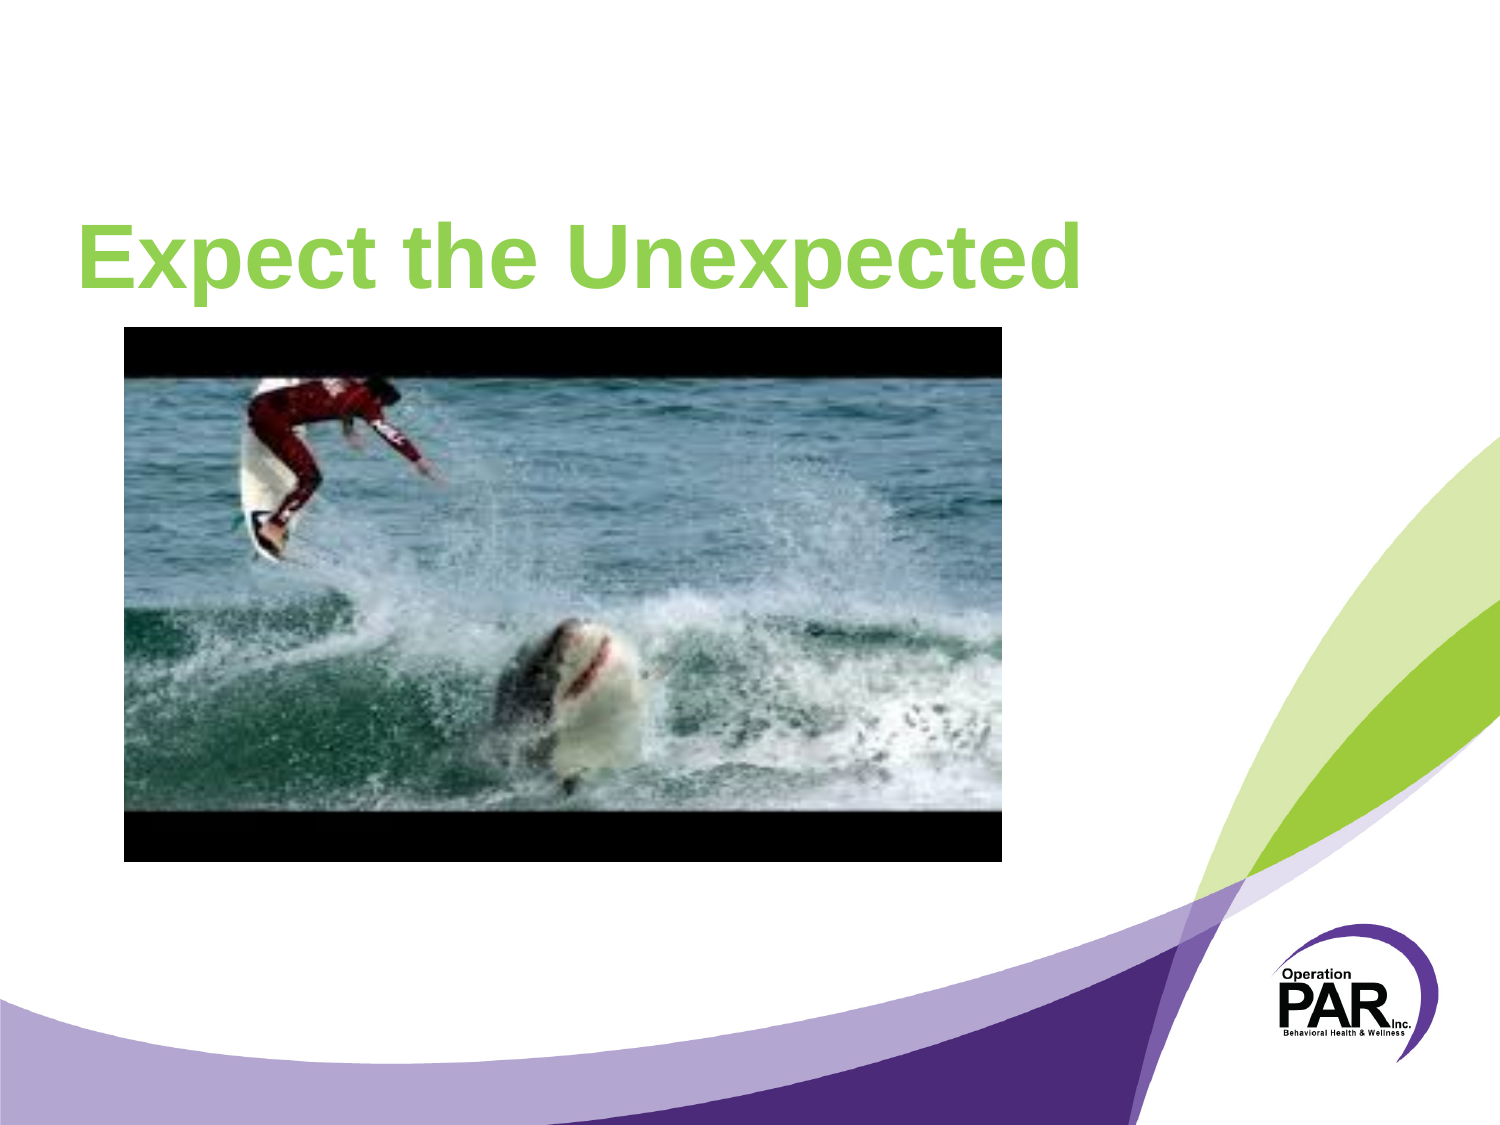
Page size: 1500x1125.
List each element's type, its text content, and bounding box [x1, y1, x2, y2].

text_box Expect the Unexpected [61, 201, 1468, 249]
picture [0, 0, 1500, 1125]
